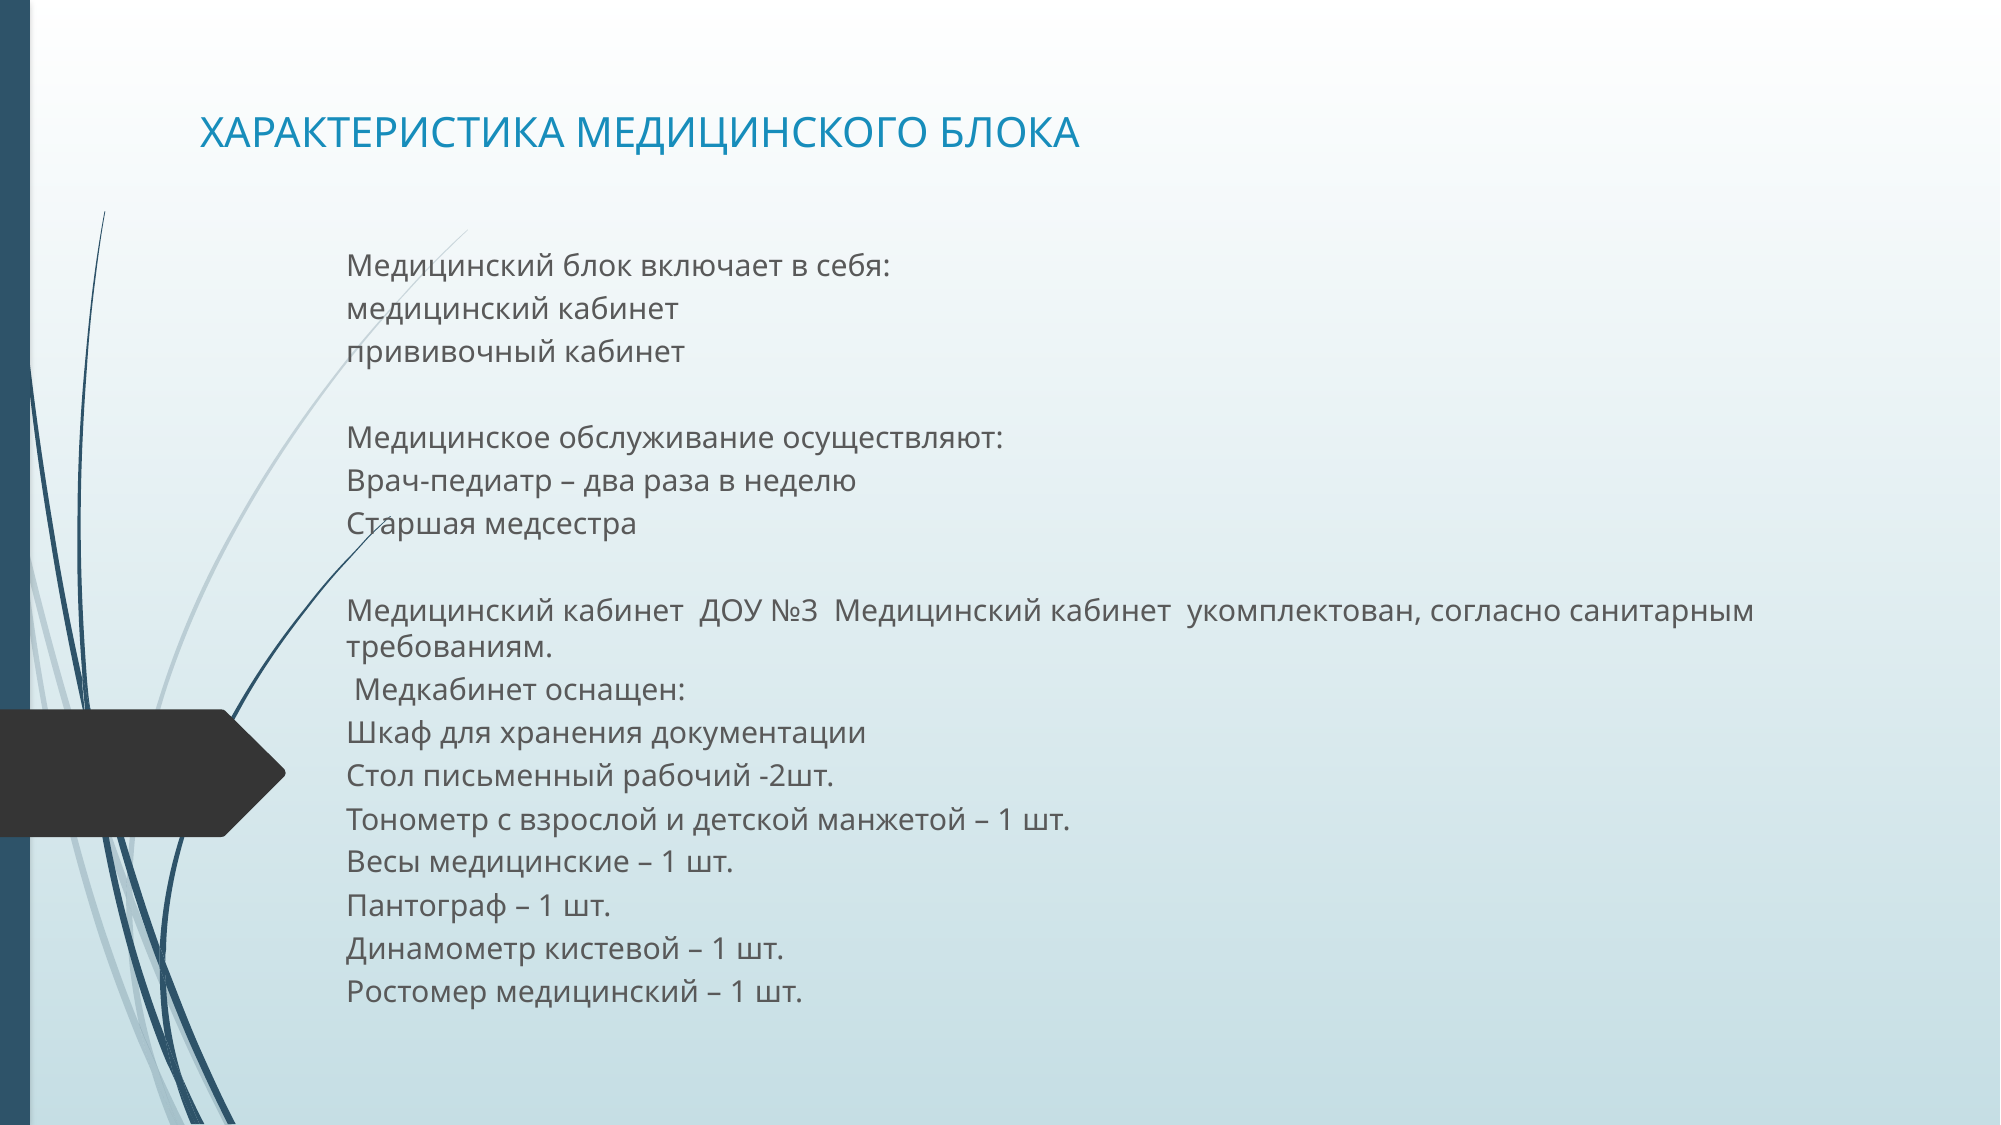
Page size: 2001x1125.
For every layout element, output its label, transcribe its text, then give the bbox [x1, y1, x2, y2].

subtitle Медицинский блок включает в себя: медицинский кабинет прививочный кабинет Медицинское обслуживание осуществляют: Врач-педиатр – два раза в неделю Старшая медсестра Медицинский кабинет ДОУ №3 Медицинский кабинет укомплектован, согласно санитарным требованиям. Медкабинет оснащен: Шкаф для хранения документации Стол письменный рабочий -2шт. Тонометр с взрослой и детской манжетой – 1 шт. Весы медицинские – 1 шт. Пантограф – 1 шт. Динамометр кистевой – 1 шт. Ростомер медицинский – 1 шт. [331, 238, 1848, 1028]
title ХАРАКТЕРИСТИКА МЕДИЦИНСКОГО БЛОКА [185, 39, 1648, 164]
